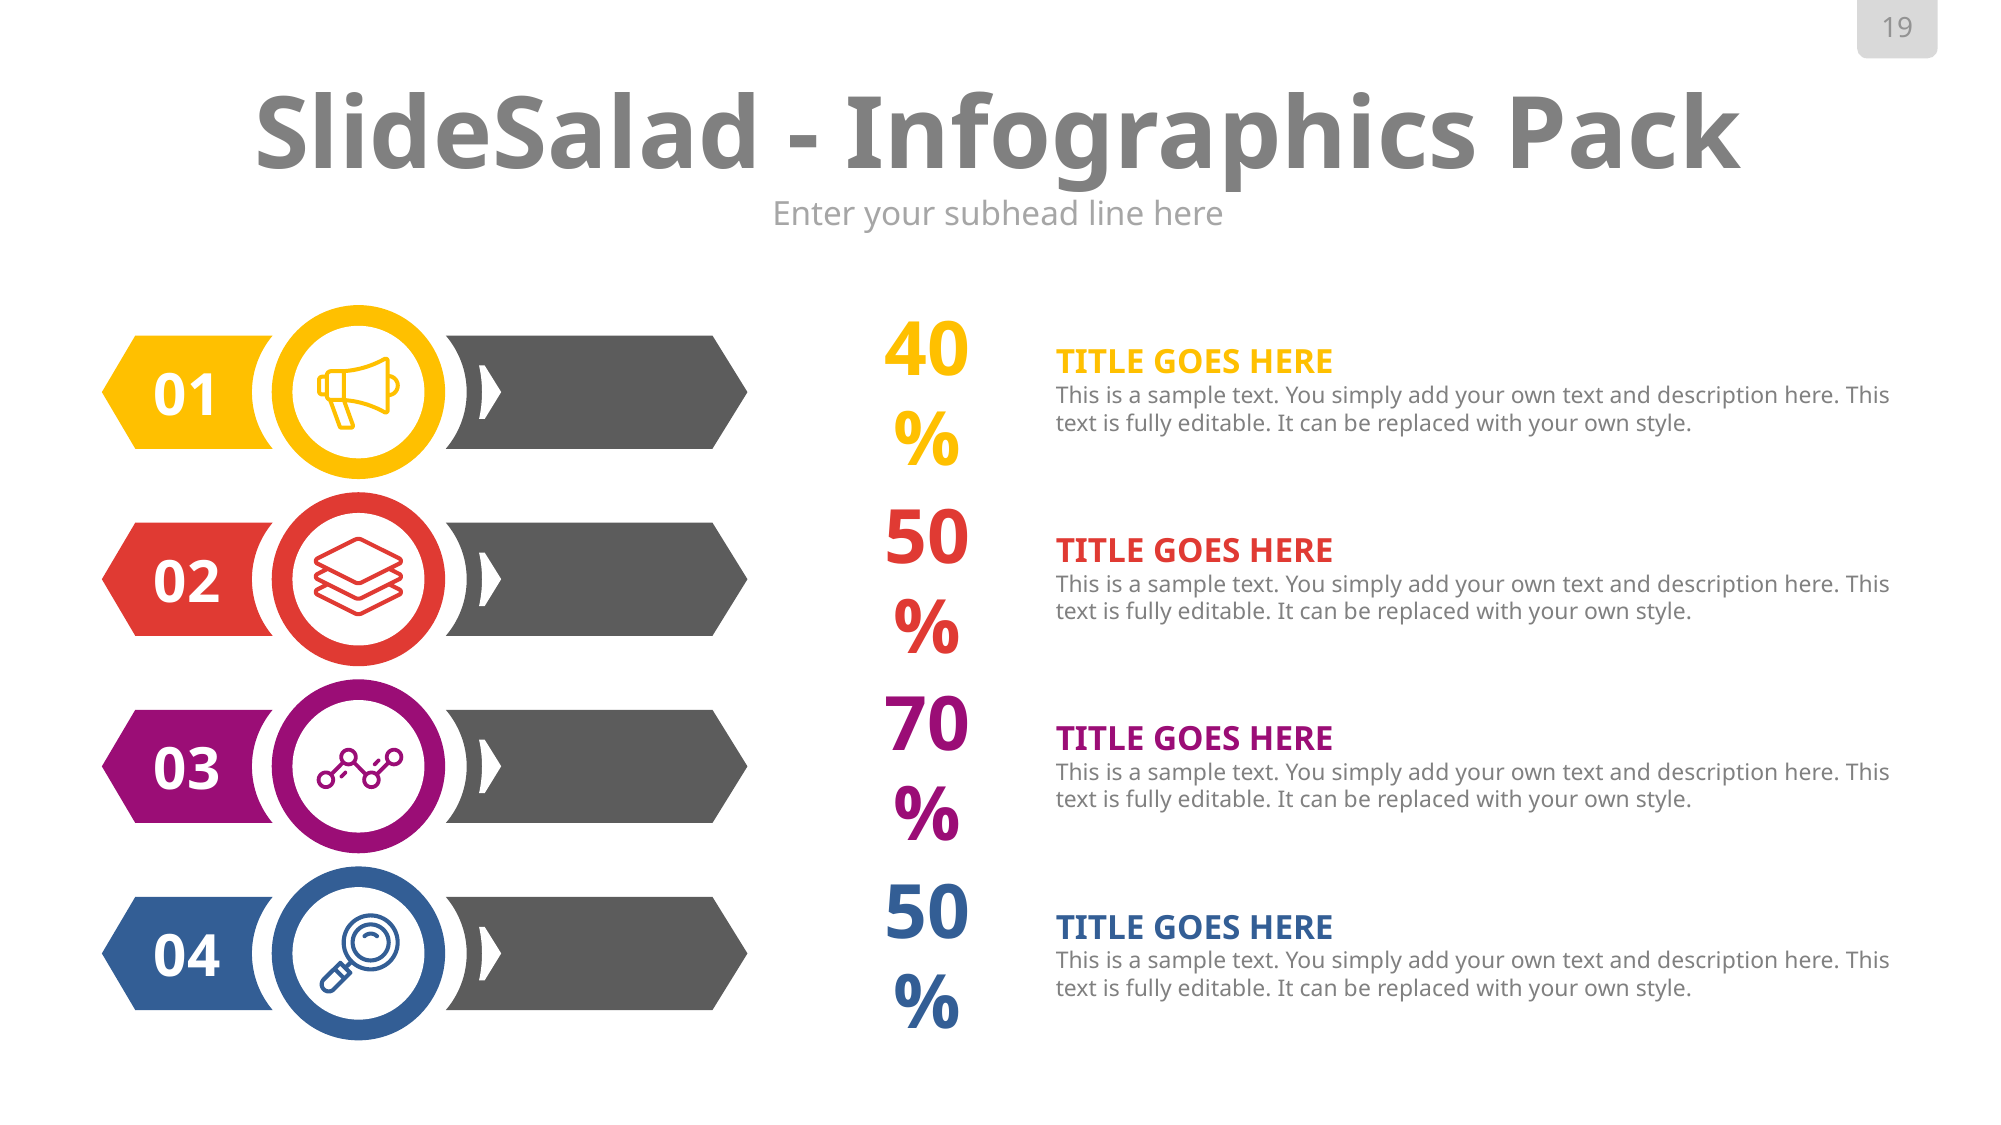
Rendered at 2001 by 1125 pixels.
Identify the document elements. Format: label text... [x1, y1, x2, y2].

text_box 04 [101, 896, 266, 1011]
text_box 01 [101, 335, 266, 449]
text_box 70% [854, 675, 1000, 856]
title SlideSalad - Infographics Pack [83, 74, 1914, 183]
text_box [271, 304, 446, 480]
text_box 40% [854, 300, 1000, 481]
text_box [271, 679, 446, 854]
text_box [445, 709, 748, 824]
text_box 50% [854, 488, 1000, 669]
text_box 50% [854, 863, 1000, 1044]
text_box TITLE GOES HERE This is a sample text. You simply add your own text and description here. This text is fully editable. It can be replaced with your own style. [1055, 529, 1914, 625]
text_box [271, 866, 446, 1041]
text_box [271, 491, 446, 667]
text_box TITLE GOES HERE This is a sample text. You simply add your own text and description here. This text is fully editable. It can be replaced with your own style. [1055, 905, 1914, 1001]
list Enter your subhead line here [83, 193, 1914, 232]
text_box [445, 522, 748, 637]
text_box TITLE GOES HERE This is a sample text. You simply add your own text and description here. This text is fully editable. It can be replaced with your own style. [1055, 717, 1914, 813]
text_box TITLE GOES HERE This is a sample text. You simply add your own text and description here. This text is fully editable. It can be replaced with your own style. [1055, 340, 1914, 436]
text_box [316, 747, 404, 790]
text_box 03 [101, 709, 266, 823]
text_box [445, 335, 748, 449]
text_box 02 [101, 522, 266, 636]
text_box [445, 896, 748, 1011]
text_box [319, 913, 400, 994]
